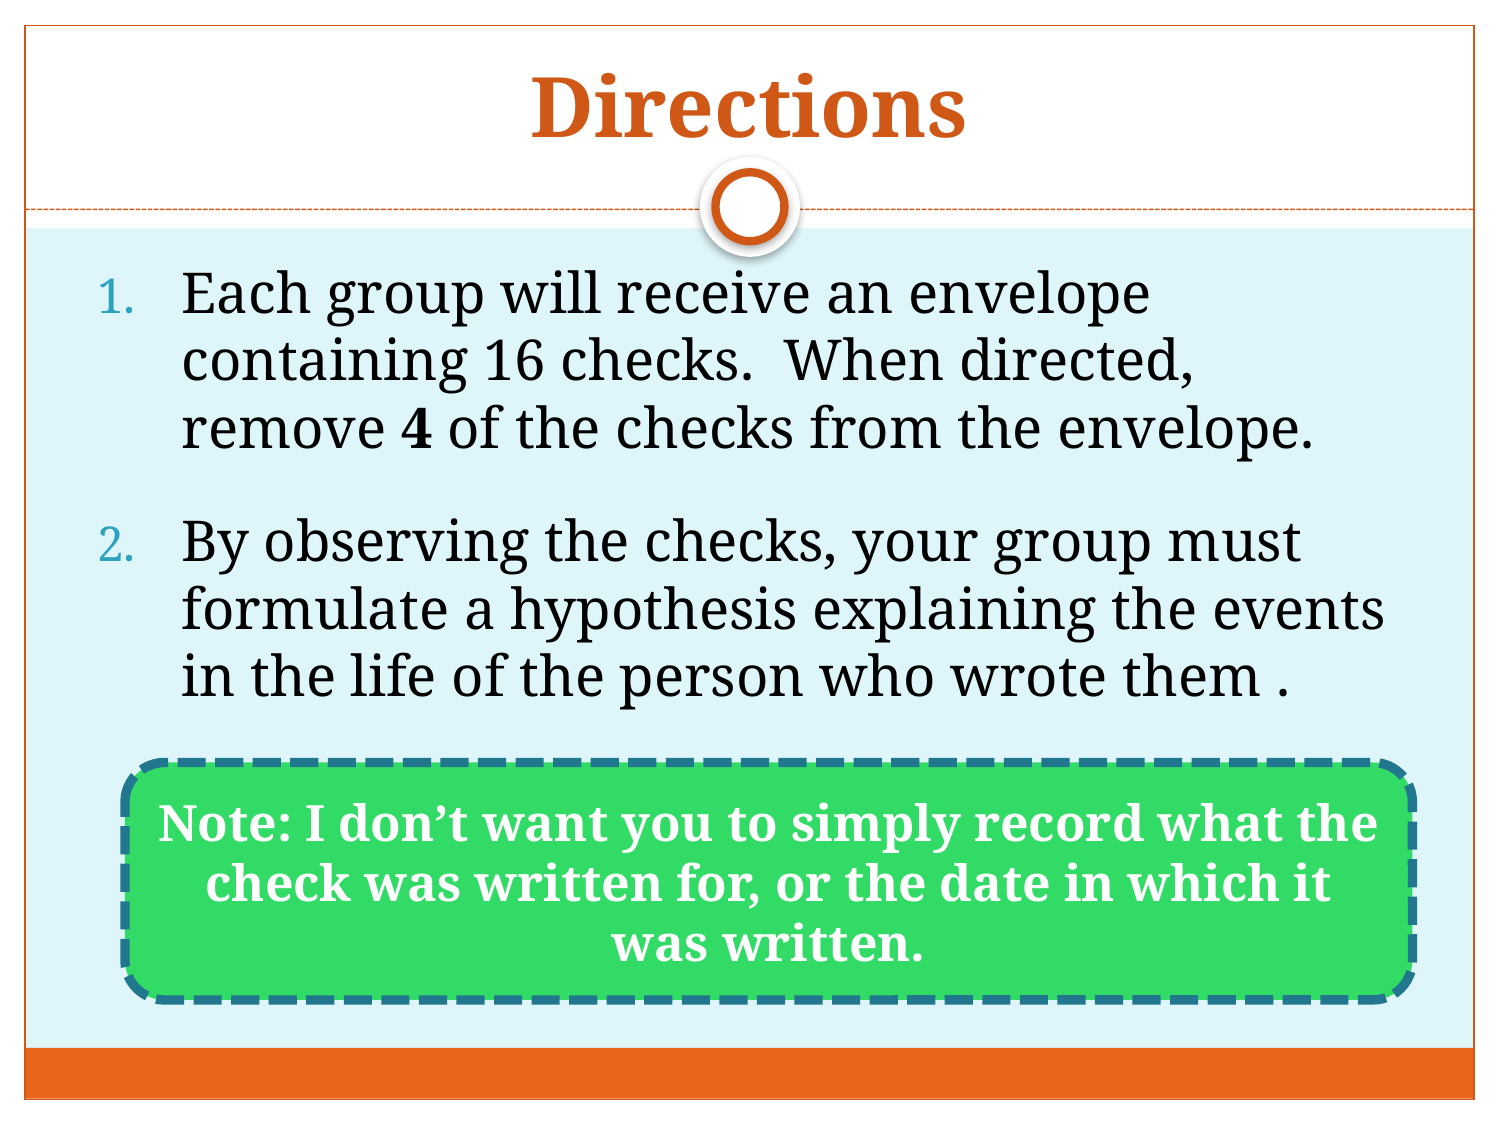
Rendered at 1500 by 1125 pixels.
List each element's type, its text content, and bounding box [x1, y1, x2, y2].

title Directions [49, 37, 1450, 162]
text_box Note: I don’t want you to simply record what the check was written for, or the date in which it was written. [124, 761, 1414, 1001]
list Each group will receive an envelope containing 16 checks. When directed, remove 4 of the checks from the envelope. By observing the checks, your group must formulate a hypothesis explaining the events in the life of the person who wrote them . [82, 249, 1425, 1013]
